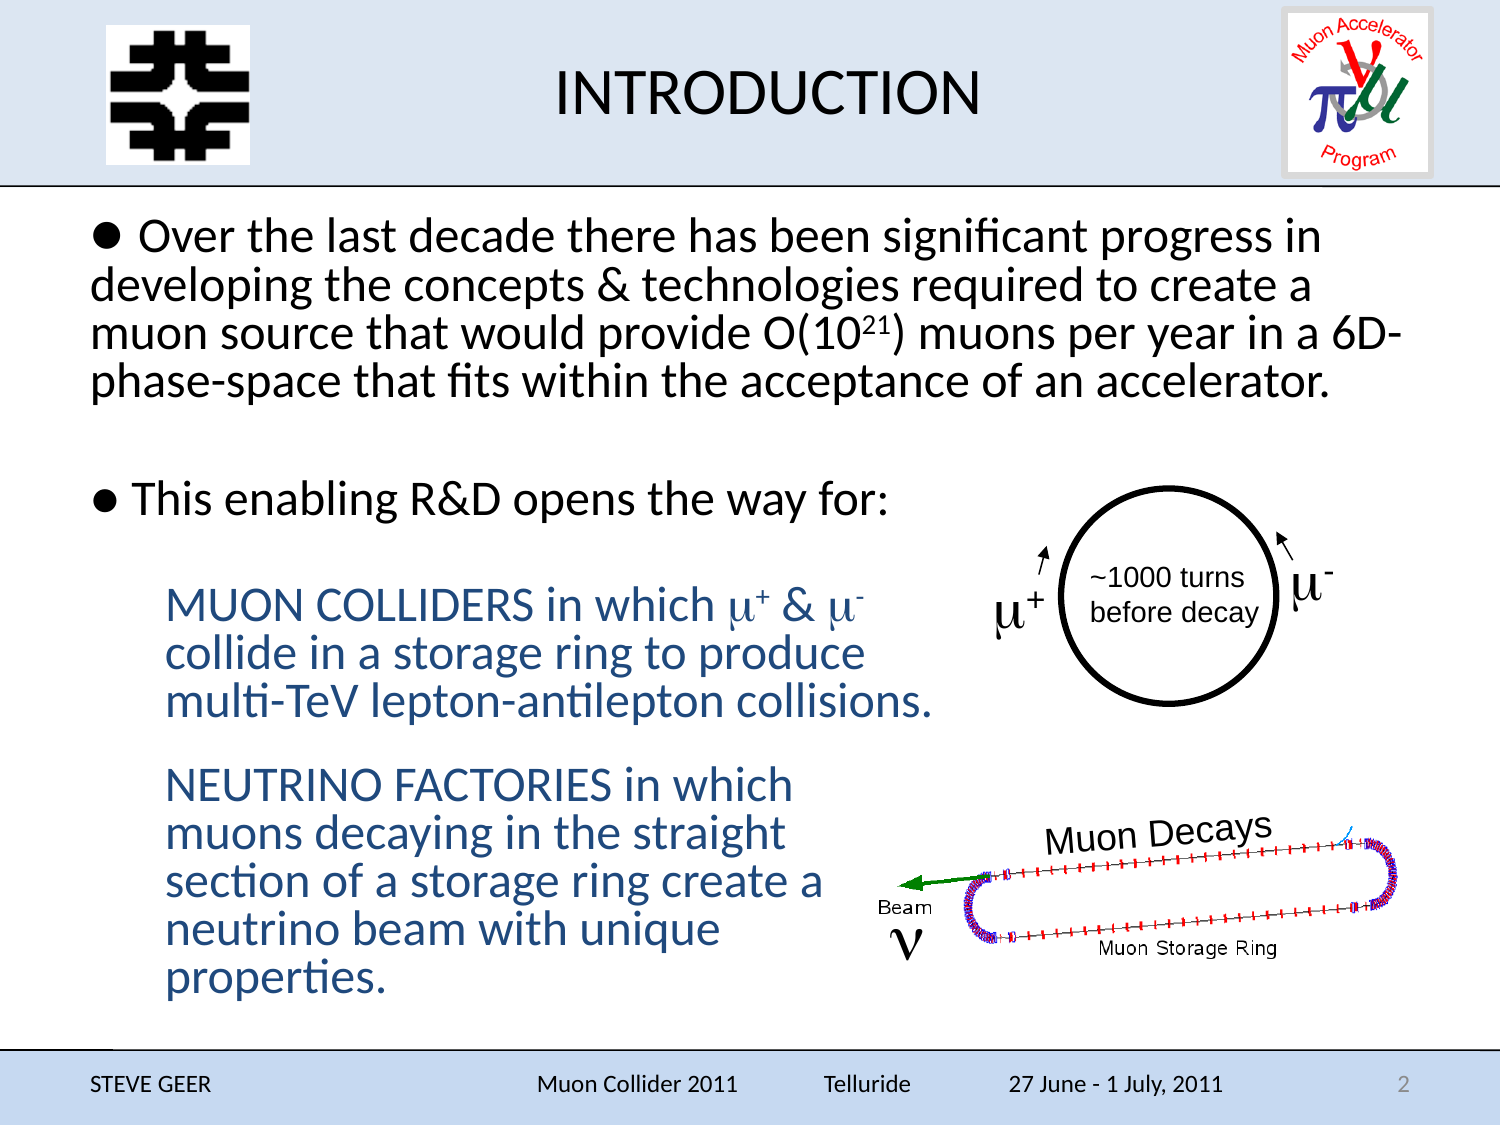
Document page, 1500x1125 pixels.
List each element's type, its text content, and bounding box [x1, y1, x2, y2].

slide_number STEVE GEER [75, 1052, 425, 1113]
title INTRODUCTION [249, 0, 1288, 176]
text_box ● Over the last decade there has been significant progress in developing the concepts & technologies required to create a muon source that would provide O(1021) muons per year in a 6D-phase-space that fits within the acceptance of an accelerator. ● This enabling R&D opens the way for: MUON COLLIDERS in which m+ & m- collide in a storage ring to produce multi-TeV lepton-antilepton collisions. NEUTRINO FACTORIES in which muons decaying in the straight section of a storage ring create a neutrino beam with unique properties. [74, 199, 1425, 1025]
footer Muon Collider 2011 Telluride 27 June - 1 July, 2011 [474, 1052, 1288, 1113]
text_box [975, 488, 1352, 705]
slide_number 2 [1325, 1052, 1425, 1113]
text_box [874, 800, 1424, 982]
picture [1288, 13, 1428, 172]
